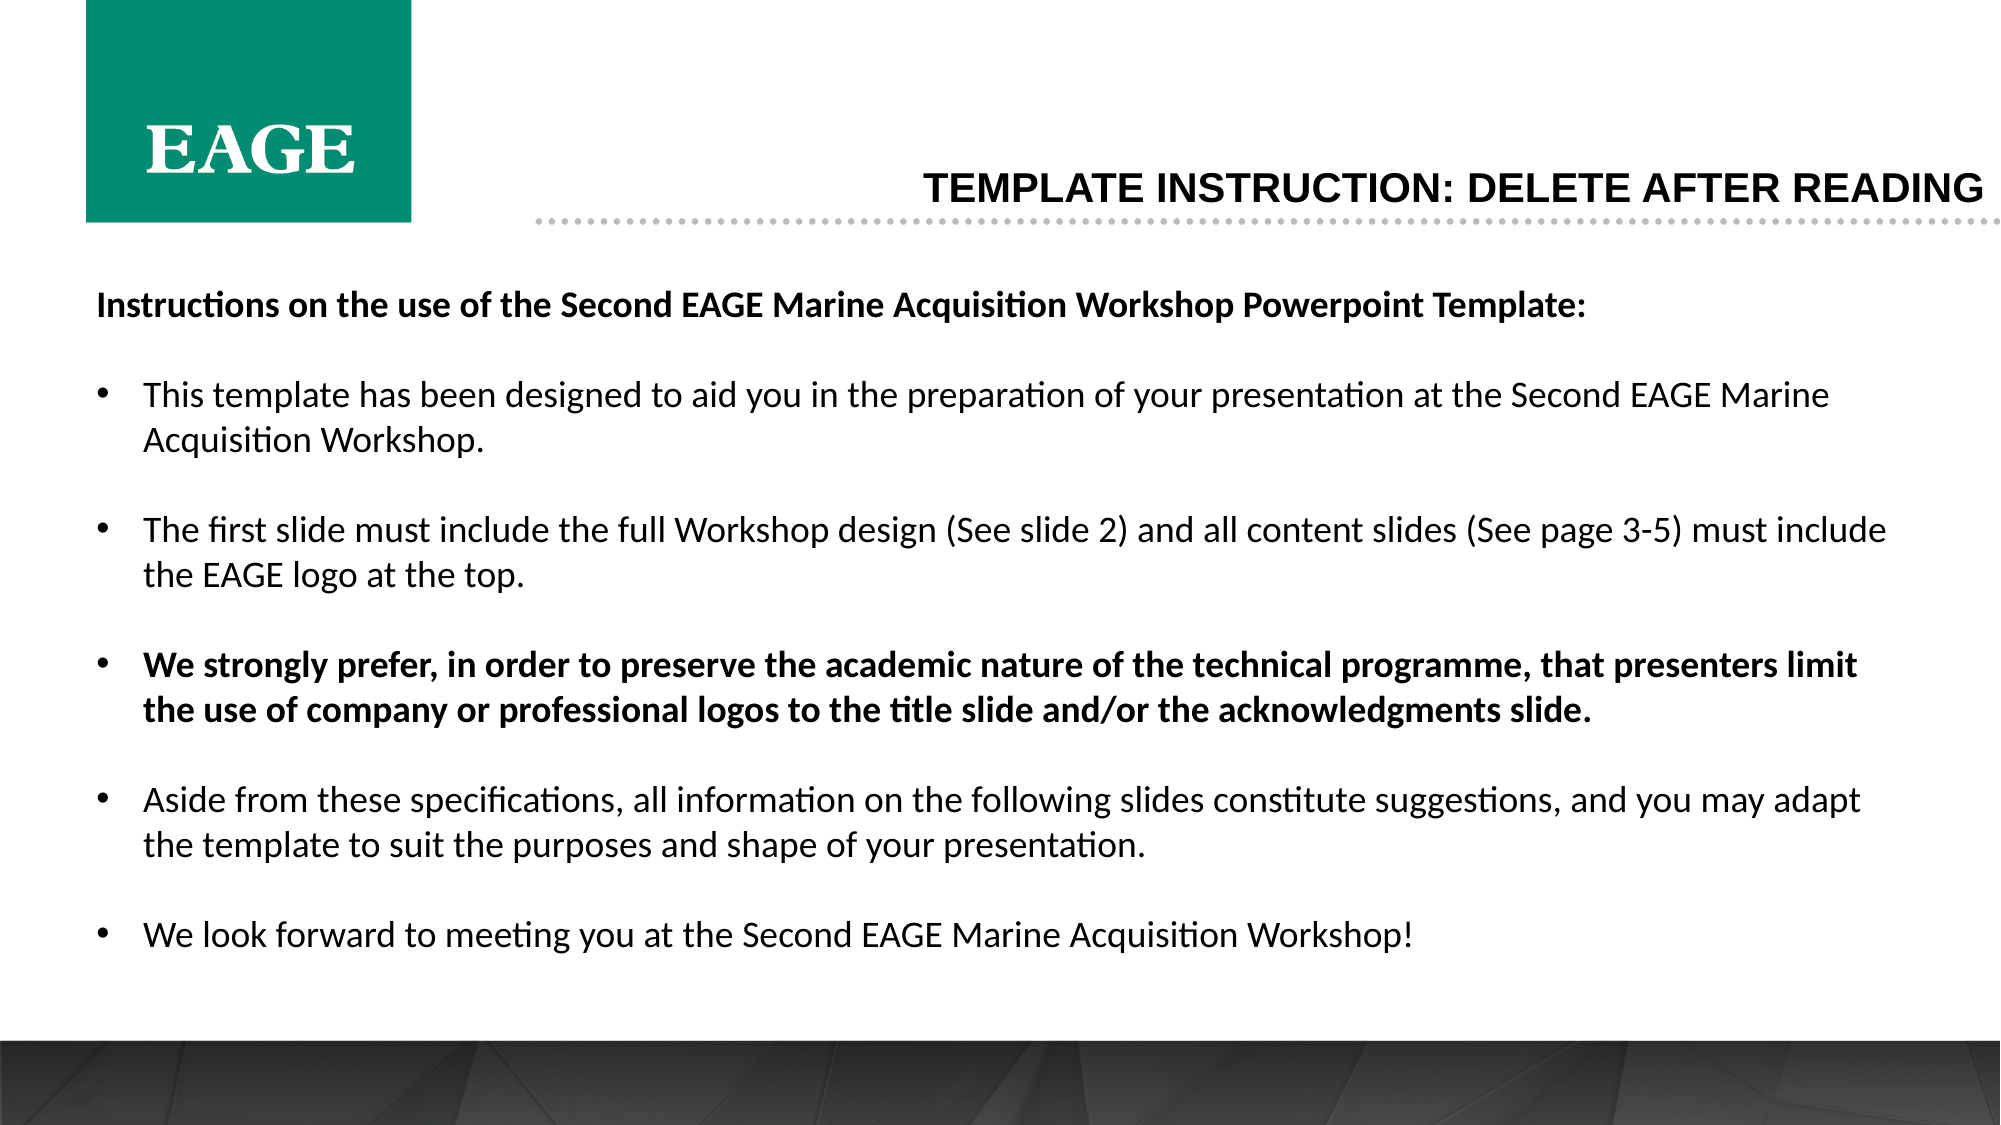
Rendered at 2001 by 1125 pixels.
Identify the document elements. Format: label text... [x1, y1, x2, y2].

picture [0, 0, 2000, 1125]
text_box TEMPLATE INSTRUCTION: DELETE AFTER READING [624, 153, 2000, 220]
text_box Instructions on the use of the Second EAGE Marine Acquisition Workshop Powerpoint Template: This template has been designed to aid you in the preparation of your presentation at the Second EAGE Marine Acquisition Workshop. The first slide must include the full Workshop design (See slide 2) and all content slides (See page 3-5) must include the EAGE logo at the top. We strongly prefer, in order to preserve the academic nature of the technical programme, that presenters limit the use of company or professional logos to the title slide and/or the acknowledgments slide. Aside from these specifications, all information on the following slides constitute suggestions, and you may adapt the template to suit the purposes and shape of your presentation. We look forward to meeting you at the Second EAGE Marine Acquisition Workshop! [81, 272, 1919, 963]
